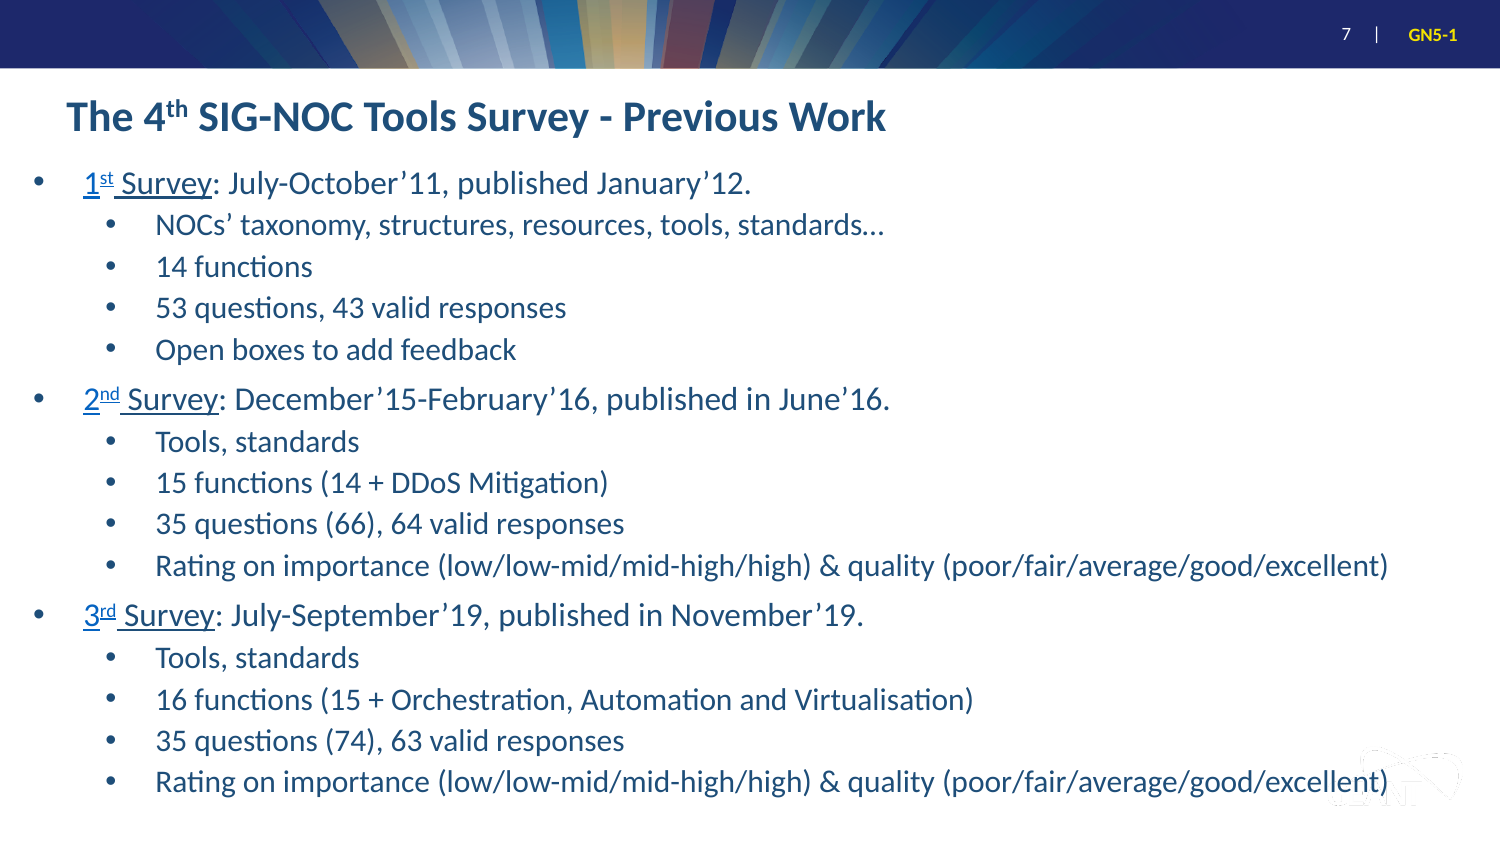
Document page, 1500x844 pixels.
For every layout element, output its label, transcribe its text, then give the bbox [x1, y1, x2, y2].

list 1st Survey: July-October’11, published January’12. NOCs’ taxonomy, structures, resources, tools, standards… 14 functions 53 questions, 43 valid responses Open boxes to add feedback 2nd Survey: December’15-February’16, published in June’16. Tools, standards 15 functions (14 + DDoS Mitigation) 35 questions (66), 64 valid responses Rating on importance (low/low-mid/mid-high/high) & quality (poor/fair/average/good/excellent) 3rd Survey: July-September’19, published in November’19. Tools, standards 16 functions (15 + Orchestration, Automation and Virtualisation) 35 questions (74), 63 valid responses Rating on importance (low/low-mid/mid-high/high) & quality (poor/fair/average/good/excellent) [0, 159, 1500, 811]
picture [0, 0, 1266, 69]
title The 4th SIG-NOC Tools Survey - Previous Work [55, 90, 1273, 144]
